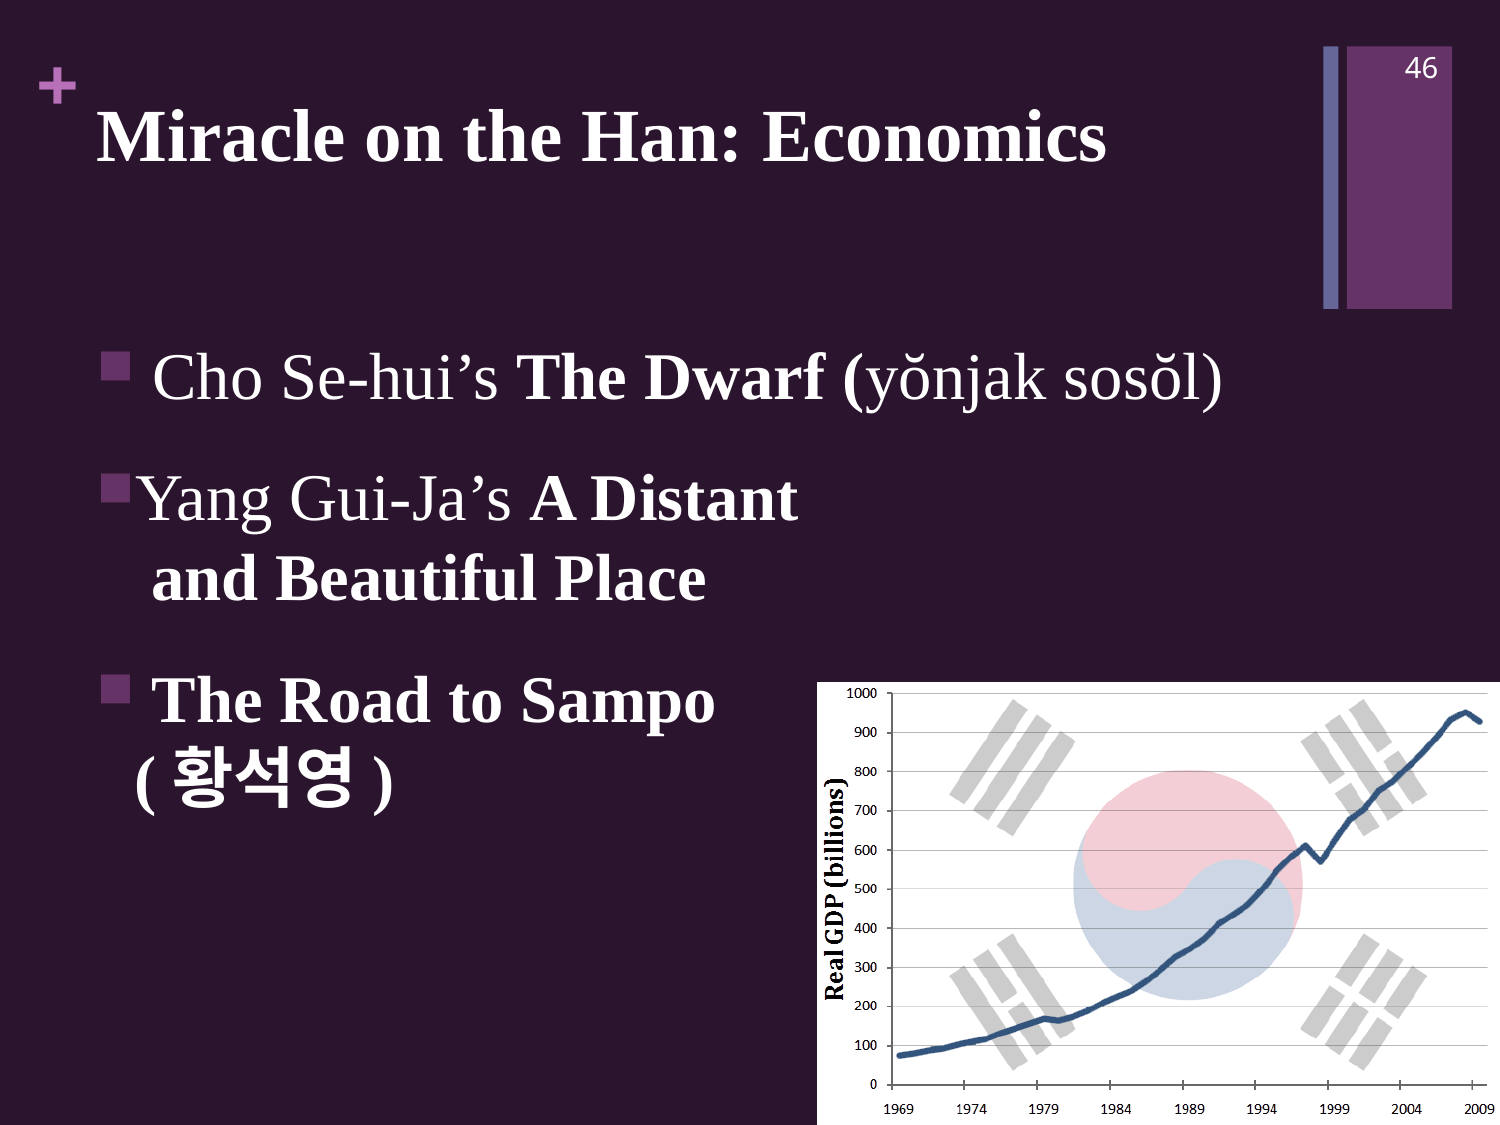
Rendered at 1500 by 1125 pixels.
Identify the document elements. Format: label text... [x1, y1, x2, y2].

slide_number 46 [1362, 39, 1454, 100]
list Cho Se-hui’s The Dwarf (yŏnjak sosŏl) Yang Gui-Ja’s A Distant and Beautiful Place The Road to Sampo (황석영) [81, 324, 1322, 1005]
picture [817, 682, 1500, 1125]
title Miracle on the Han: Economics [81, 79, 1322, 263]
